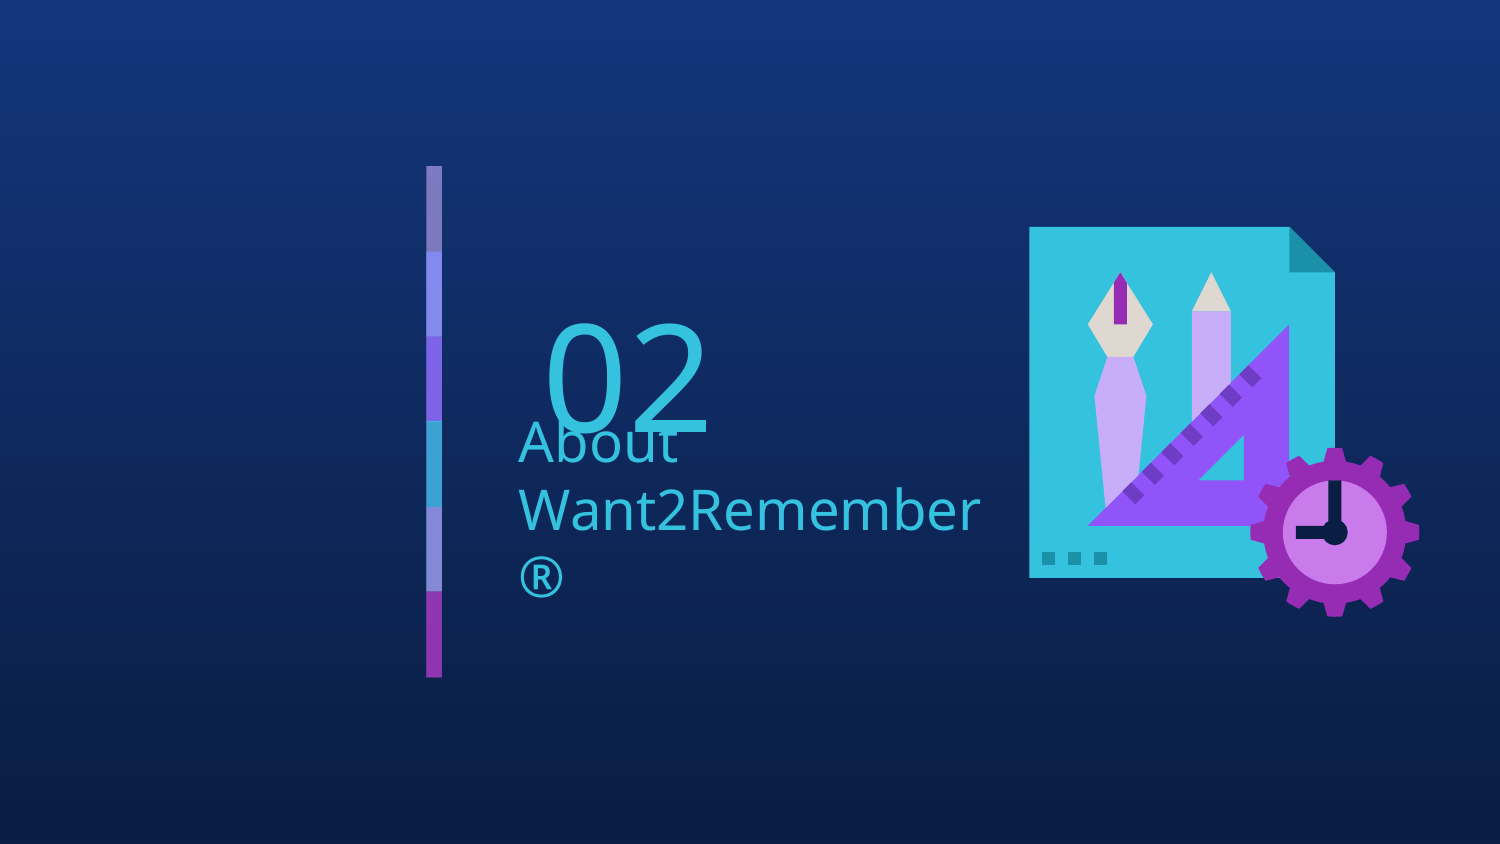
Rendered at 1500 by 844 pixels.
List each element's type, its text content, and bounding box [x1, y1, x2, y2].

title 02 [527, 271, 790, 442]
title About Want2Remember® [503, 442, 1023, 573]
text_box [1029, 226, 1420, 618]
